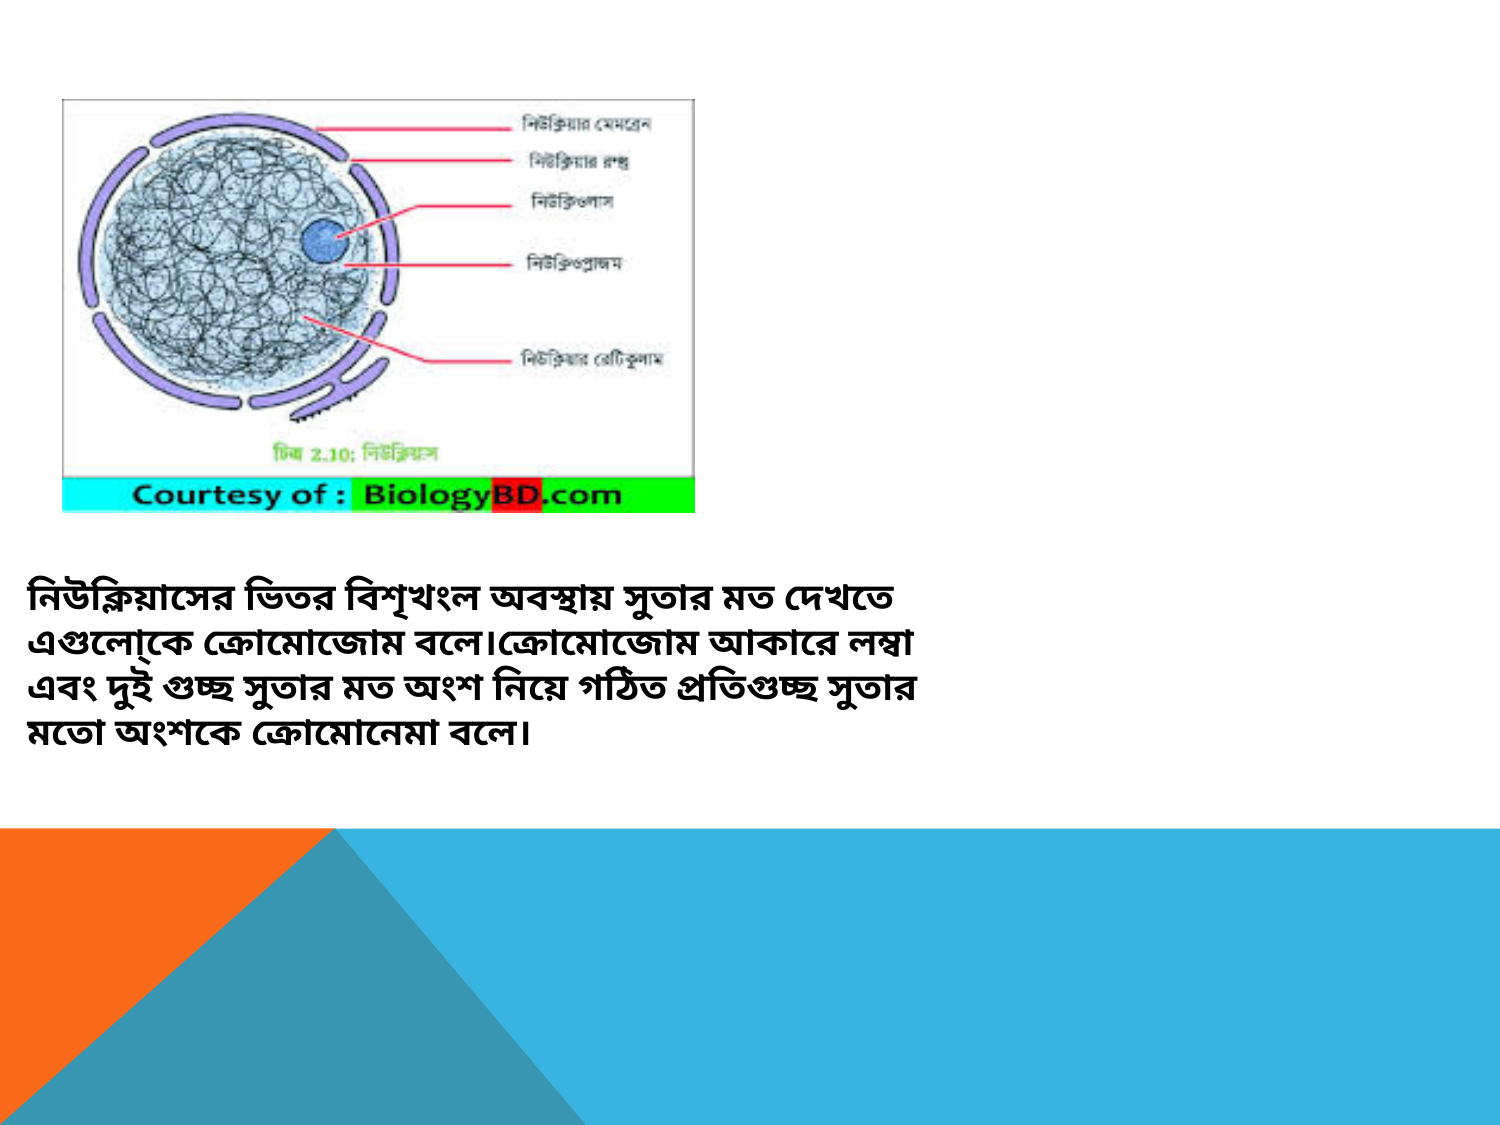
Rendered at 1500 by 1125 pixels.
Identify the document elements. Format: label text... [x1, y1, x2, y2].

text_box নিউক্লিয়াসের ভিতর বিশৃখংল অবস্থায় সুতার মত দেখতে এগুলো্কে ক্রোমোজোম বলে।ক্রোমোজোম আকারে লম্বা এবং দুই গুচ্ছ সুতার মত অংশ নিয়ে গঠিত প্রতিগুচ্ছ সুতার মতো অংশকে ক্রোমোনেমা বলে। [12, 565, 950, 761]
picture [62, 99, 696, 513]
